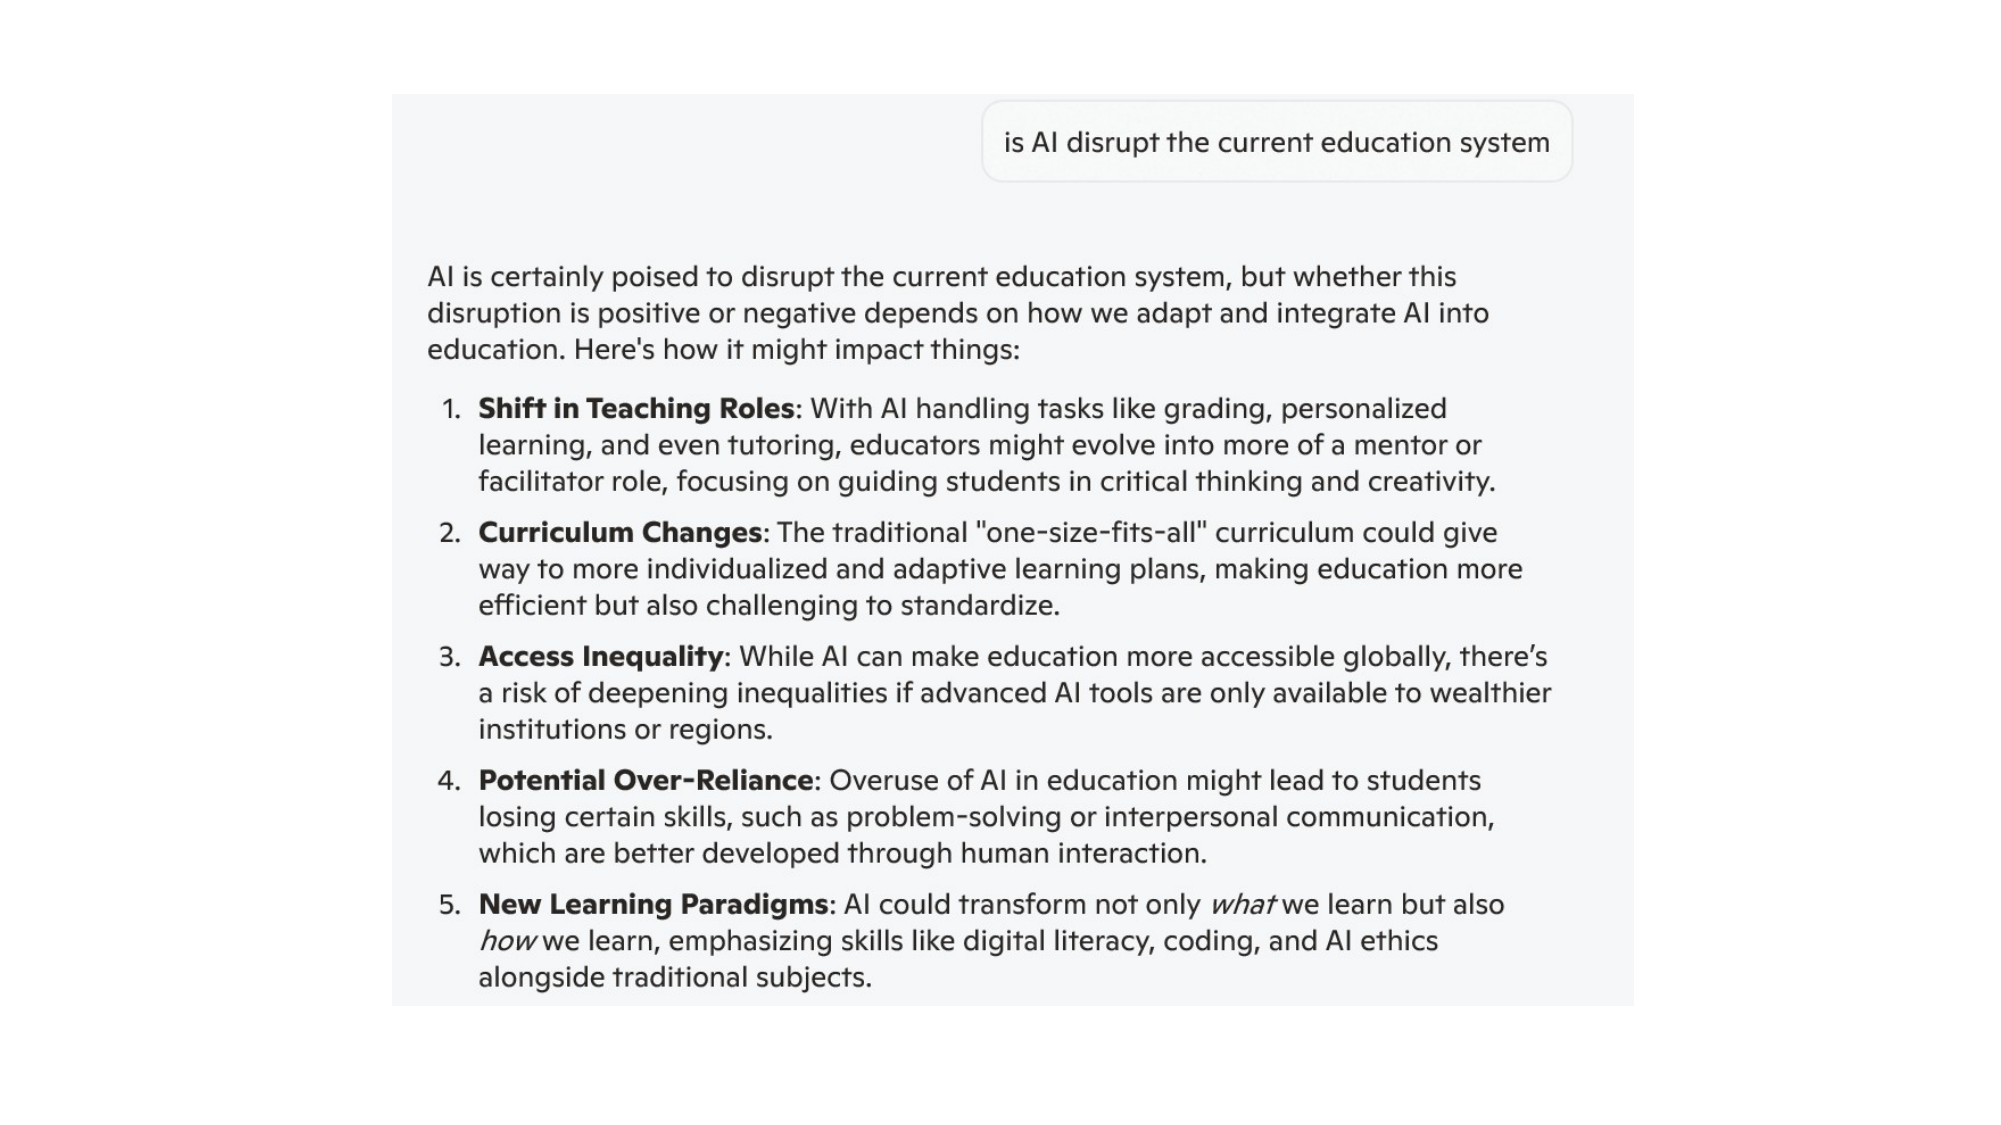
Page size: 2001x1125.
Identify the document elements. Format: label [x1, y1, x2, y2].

list [392, 94, 1634, 1006]
